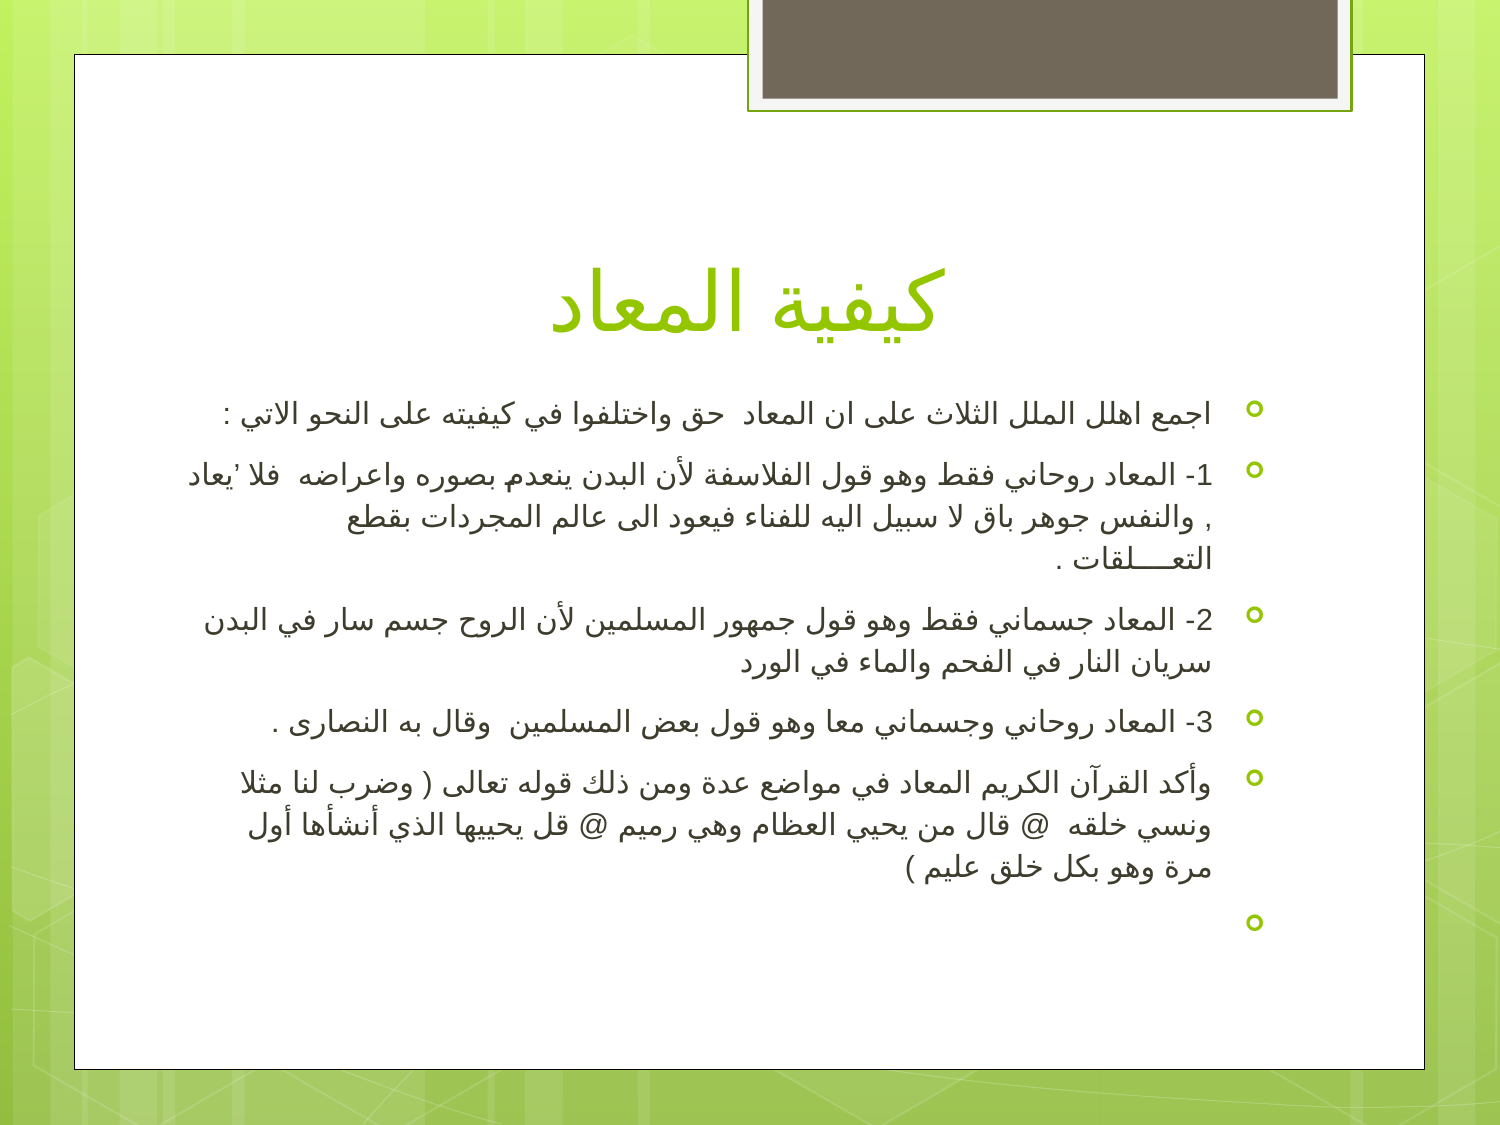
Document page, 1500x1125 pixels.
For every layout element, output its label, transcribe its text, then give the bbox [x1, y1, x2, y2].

title كيفية المعاد [171, 168, 1324, 357]
list اجمع اهلل الملل الثلاث على ان المعاد حق واختلفوا في كيفيته على النحو الاتي : 1- المعاد روحاني فقط وهو قول الفلاسفة لأن البدن ينعدم بصوره واعراضه فلا ’يعاد , والنفس جوهر باق لا سبيل اليه للفناء فيعود الى عالم المجردات بقطع التعــــلقات . 2- المعاد جسماني فقط وهو قول جمهور المسلمين لأن الروح جسم سار في البدن سريان النار في الفحم والماء في الورد 3- المعاد روحاني وجسماني معا وهو قول بعض المسلمين وقال به النصارى . وأكد القرآن الكريم المعاد في مواضع عدة ومن ذلك قوله تعالى ( وضرب لنا مثلا ونسي خلقه @ قال من يحيي العظام وهي رميم @ قل يحييها الذي أنشأها أول مرة وهو بكل خلق عليم ) [171, 381, 1283, 957]
